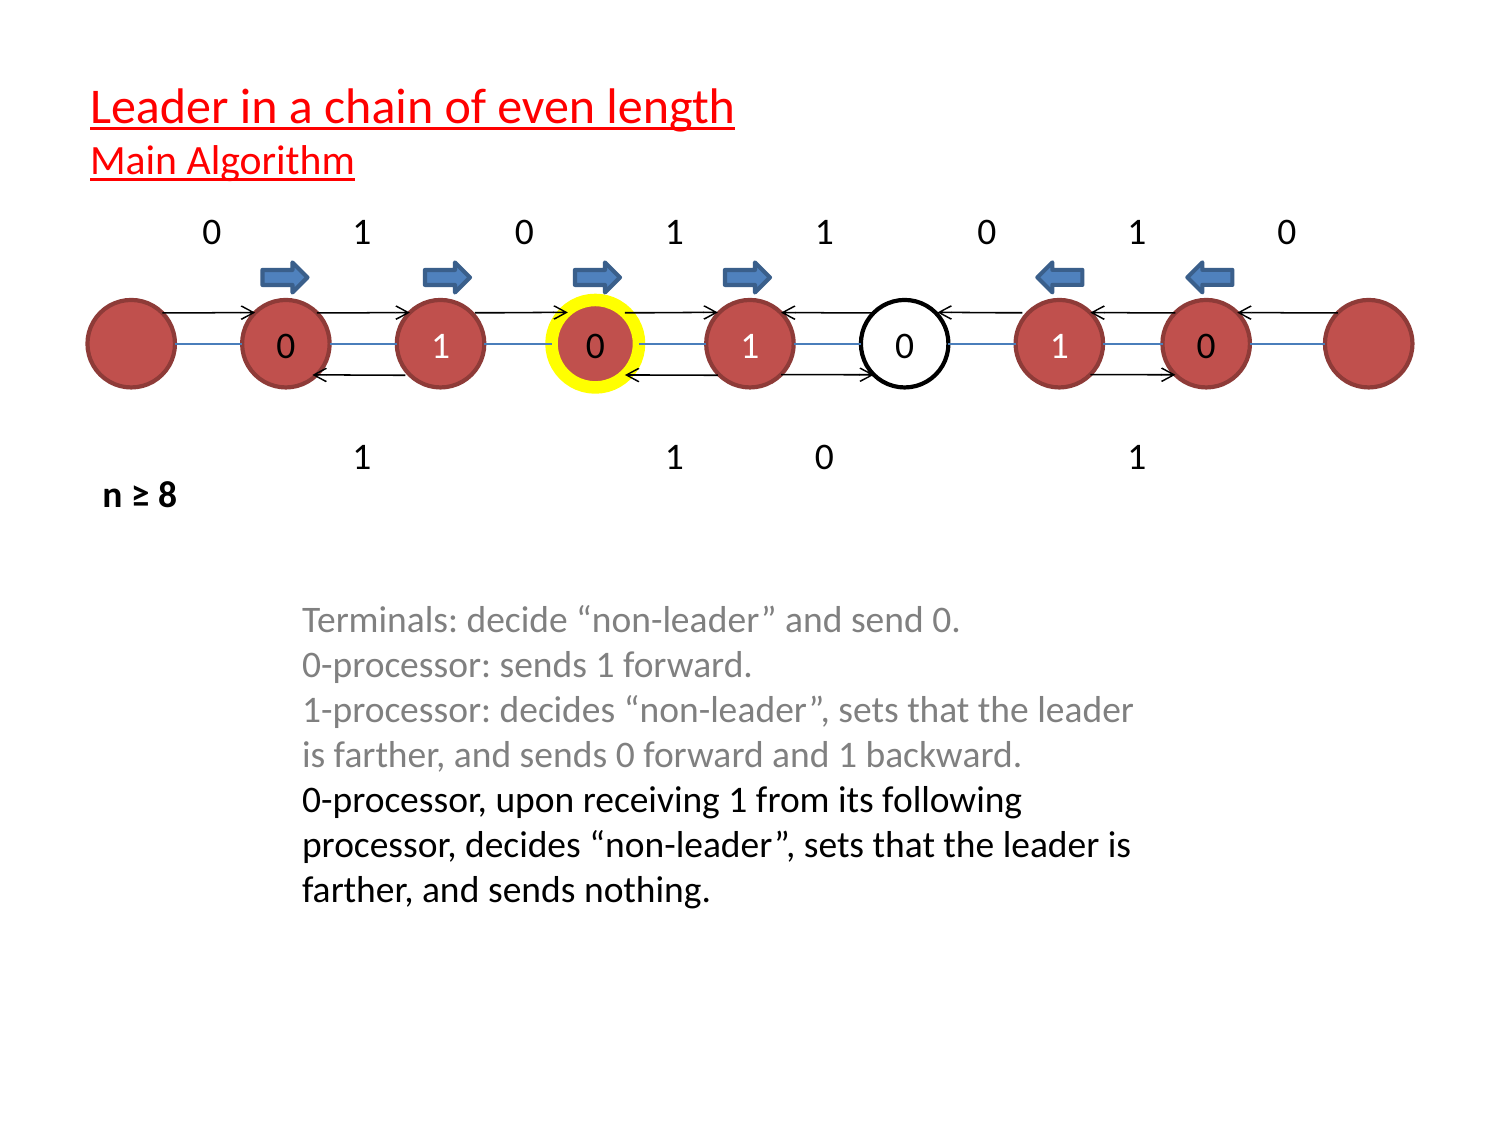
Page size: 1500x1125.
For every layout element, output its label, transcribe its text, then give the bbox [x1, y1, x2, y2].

text_box 0 [500, 232, 550, 260]
text_box 0 [1160, 297, 1253, 390]
text_box 0 [549, 297, 642, 390]
text_box 0 [1262, 232, 1313, 260]
text_box [1322, 297, 1415, 390]
text_box 0 [858, 297, 951, 390]
text_box 0 [800, 424, 850, 485]
text_box 1 [1112, 232, 1163, 260]
text_box Terminals: decide “non-leader” and send 0. 0-processor: sends 1 forward. 1-processor: decides “non-leader”, sets that the leader is farther, and sends 0 forward and 1 backward. 0-processor, upon receiving 1 from its following processor, decides “non-leader”, sets that the leader is farther, and sends nothing. [287, 587, 1175, 963]
text_box 1 [394, 297, 487, 390]
text_box 1 [650, 424, 700, 462]
text_box 1 [800, 232, 850, 260]
text_box Leader in a chain of even length Main Algorithm [75, 24, 1471, 232]
text_box 1 [337, 424, 388, 485]
text_box 1 [1112, 424, 1163, 485]
text_box 1 [650, 232, 700, 260]
text_box 1 [1013, 297, 1106, 390]
text_box 0 [240, 297, 332, 390]
text_box n ≥ 8 [87, 462, 1438, 568]
text_box [572, 260, 623, 295]
text_box [1035, 260, 1085, 295]
text_box 1 [337, 232, 388, 260]
text_box [85, 297, 178, 390]
text_box 0 [187, 232, 238, 260]
text_box [260, 260, 310, 295]
text_box [1185, 260, 1235, 295]
text_box 1 [704, 297, 796, 390]
text_box 0 [962, 232, 1013, 260]
text_box [422, 260, 473, 295]
text_box [722, 260, 773, 295]
